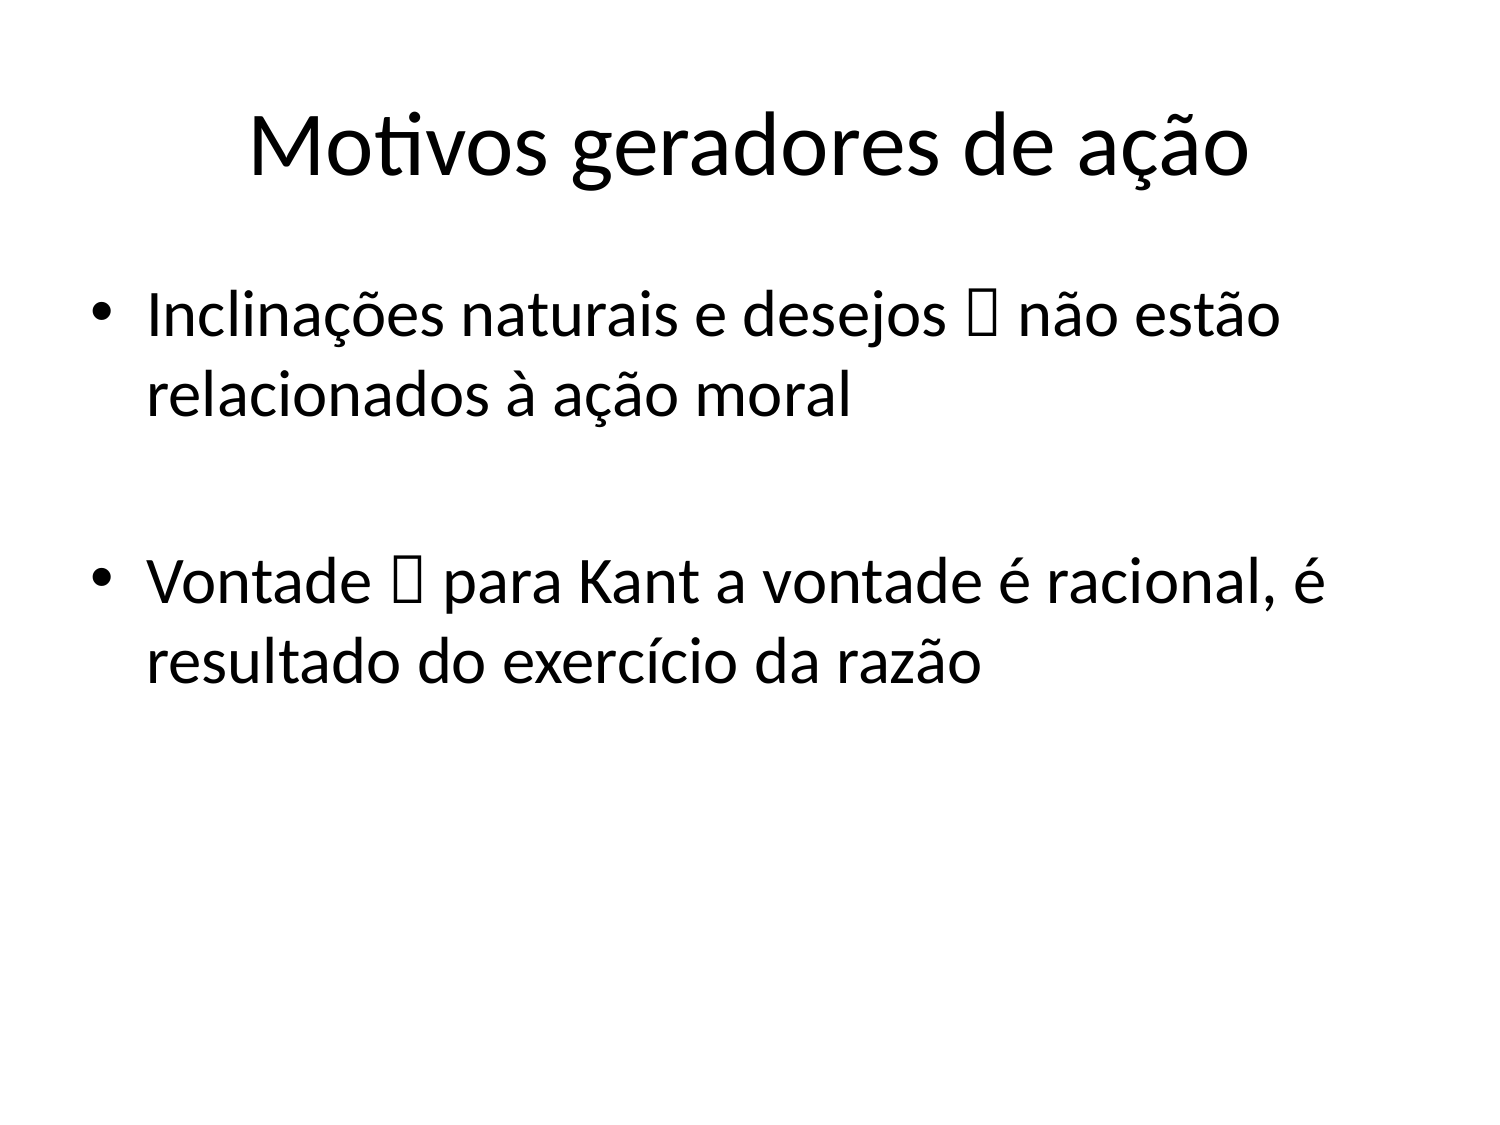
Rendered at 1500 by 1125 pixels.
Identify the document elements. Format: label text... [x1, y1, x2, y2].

title Motivos geradores de ação [75, 45, 1425, 233]
list Inclinações naturais e desejos  não estão relacionados à ação moral Vontade  para Kant a vontade é racional, é resultado do exercício da razão [75, 262, 1425, 1005]
